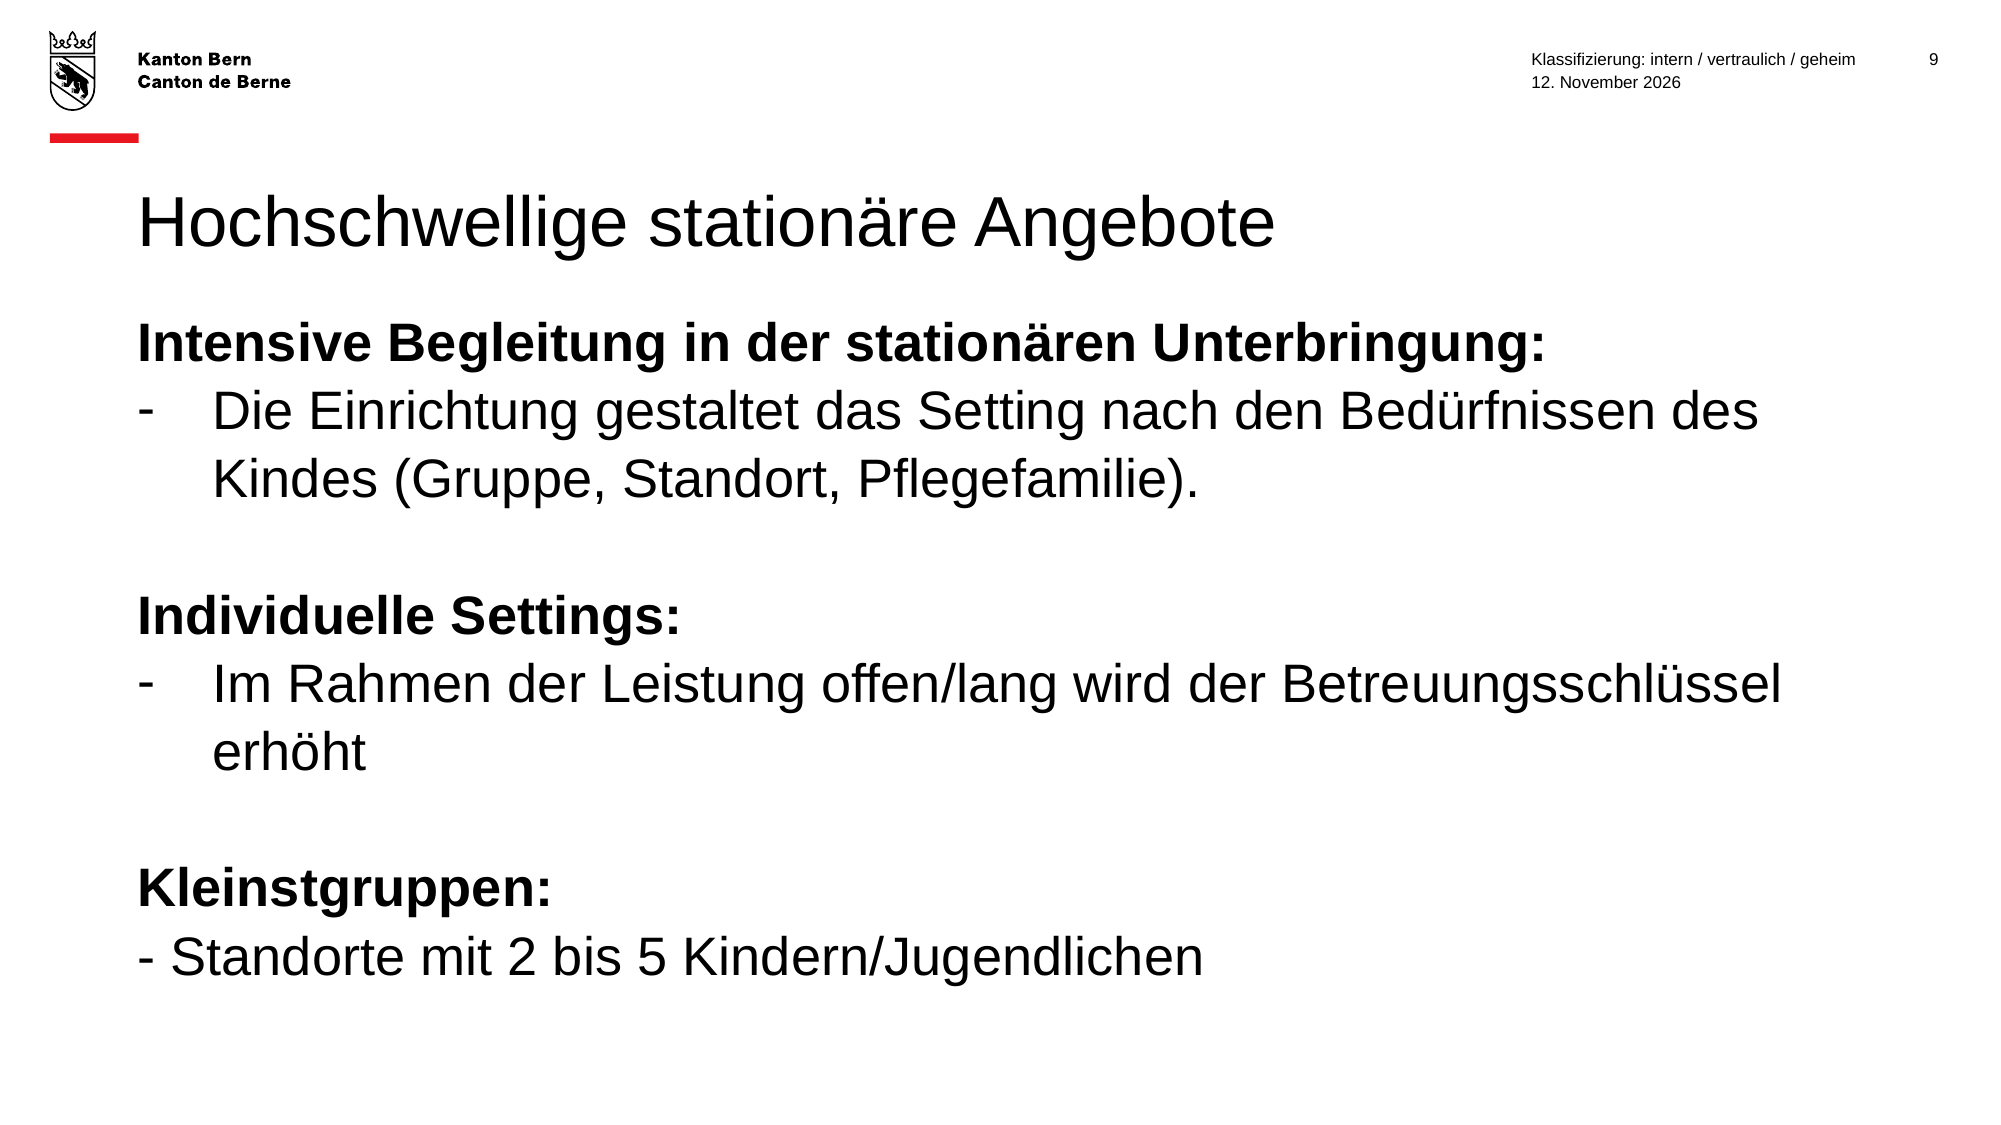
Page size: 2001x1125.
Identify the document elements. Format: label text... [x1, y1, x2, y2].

title Hochschwellige stationäre Angebote [137, 175, 1940, 278]
slide_number 9 [1885, 48, 1939, 67]
list Intensive Begleitung in der stationären Unterbringung: Die Einrichtung gestaltet das Setting nach den Bedürfnissen des Kindes (Gruppe, Standort, Pflegefamilie). Individuelle Settings: Im Rahmen der Leistung offen/lang wird der Betreuungsschlüssel erhöht Kleinstgruppen: - Standorte mit 2 bis 5 Kindern/Jugendlichen [137, 303, 1940, 1071]
footer Klassifizierung: intern / vertraulich / geheim [1531, 48, 1875, 70]
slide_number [1531, 71, 1875, 89]
